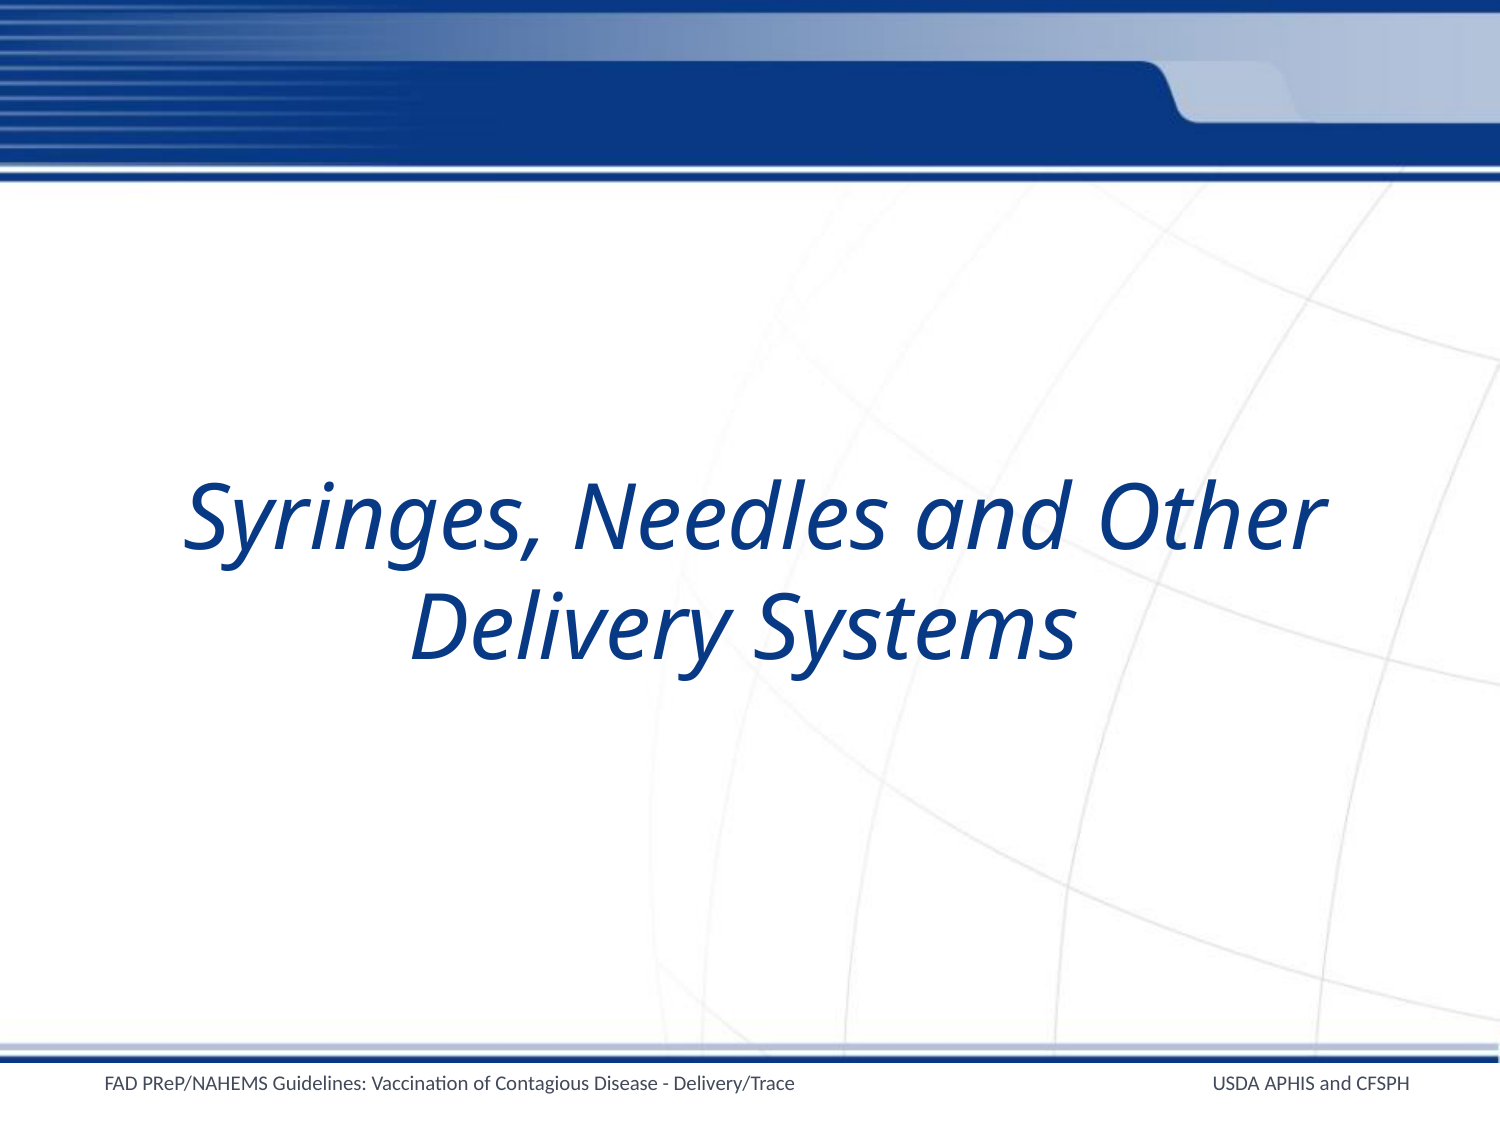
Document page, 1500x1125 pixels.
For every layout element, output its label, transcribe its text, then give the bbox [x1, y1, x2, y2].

picture [0, 0, 1500, 1063]
slide_number USDA APHIS and CFSPH [1074, 1042, 1425, 1103]
title Syringes, Needles and Other Delivery Systems [118, 450, 1394, 884]
footer FAD PReP/NAHEMS Guidelines: Vaccination of Contagious Disease - Delivery/Trace [75, 1042, 825, 1103]
